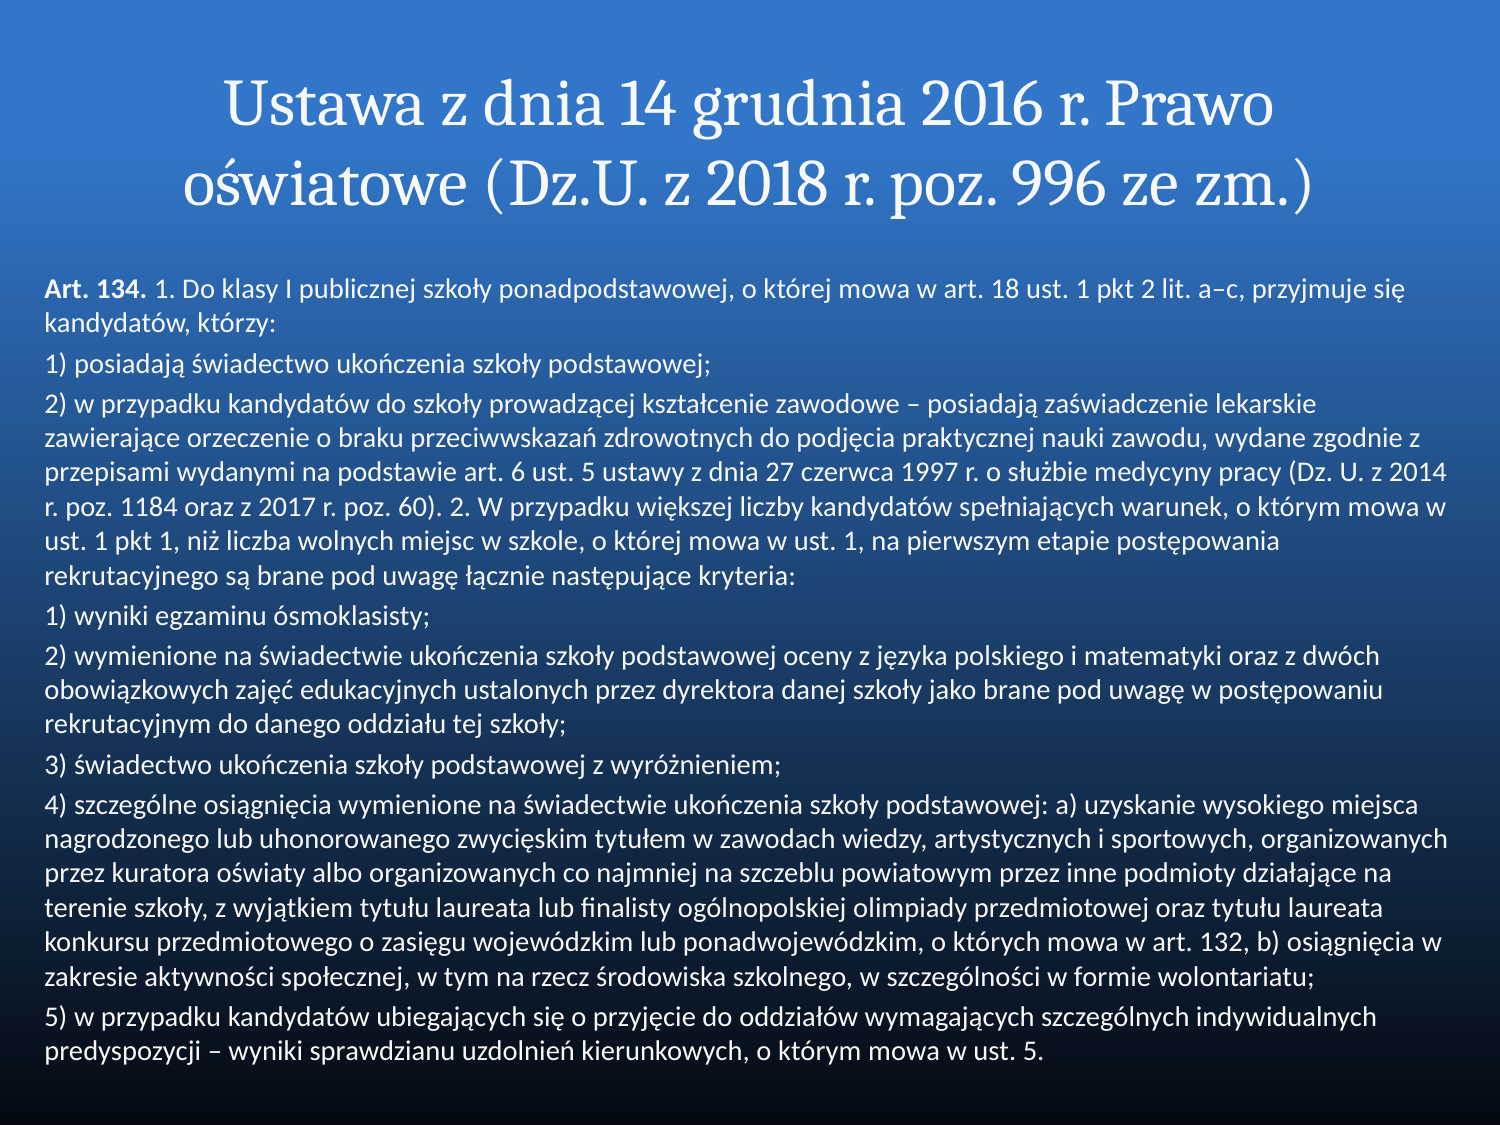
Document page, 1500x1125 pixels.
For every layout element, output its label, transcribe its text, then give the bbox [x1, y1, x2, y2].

list Art. 134. 1. Do klasy I publicznej szkoły ponadpodstawowej, o której mowa w art. 18 ust. 1 pkt 2 lit. a–c, przyjmuje się kandydatów, którzy: 1) posiadają świadectwo ukończenia szkoły podstawowej; 2) w przypadku kandydatów do szkoły prowadzącej kształcenie zawodowe – posiadają zaświadczenie lekarskie zawierające orzeczenie o braku przeciwwskazań zdrowotnych do podjęcia praktycznej nauki zawodu, wydane zgodnie z przepisami wydanymi na podstawie art. 6 ust. 5 ustawy z dnia 27 czerwca 1997 r. o służbie medycyny pracy (Dz. U. z 2014 r. poz. 1184 oraz z 2017 r. poz. 60). 2. W przypadku większej liczby kandydatów spełniających warunek, o którym mowa w ust. 1 pkt 1, niż liczba wolnych miejsc w szkole, o której mowa w ust. 1, na pierwszym etapie postępowania rekrutacyjnego są brane pod uwagę łącznie następujące kryteria: 1) wyniki egzaminu ósmoklasisty; 2) wymienione na świadectwie ukończenia szkoły podstawowej oceny z języka polskiego i matematyki oraz z dwóch obowiązkowych zajęć edukacyjnych ustalonych przez dyrektora danej szkoły jako brane pod uwagę w postępowaniu rekrutacyjnym do danego oddziału tej szkoły; 3) świadectwo ukończenia szkoły podstawowej z wyróżnieniem; 4) szczególne osiągnięcia wymienione na świadectwie ukończenia szkoły podstawowej: a) uzyskanie wysokiego miejsca nagrodzonego lub uhonorowanego zwycięskim tytułem w zawodach wiedzy, artystycznych i sportowych, organizowanych przez kuratora oświaty albo organizowanych co najmniej na szczeblu powiatowym przez inne podmioty działające na terenie szkoły, z wyjątkiem tytułu laureata lub finalisty ogólnopolskiej olimpiady przedmiotowej oraz tytułu laureata konkursu przedmiotowego o zasięgu wojewódzkim lub ponadwojewódzkim, o których mowa w art. 132, b) osiągnięcia w zakresie aktywności społecznej, w tym na rzecz środowiska szkolnego, w szczególności w formie wolontariatu; 5) w przypadku kandydatów ubiegających się o przyjęcie do oddziałów wymagających szczególnych indywidualnych predyspozycji – wyniki sprawdzianu uzdolnień kierunkowych, o którym mowa w ust. 5. [29, 262, 1471, 1094]
title Ustawa z dnia 14 grudnia 2016 r. Prawo oświatowe (Dz.U. z 2018 r. poz. 996 ze zm.) [75, 45, 1425, 233]
